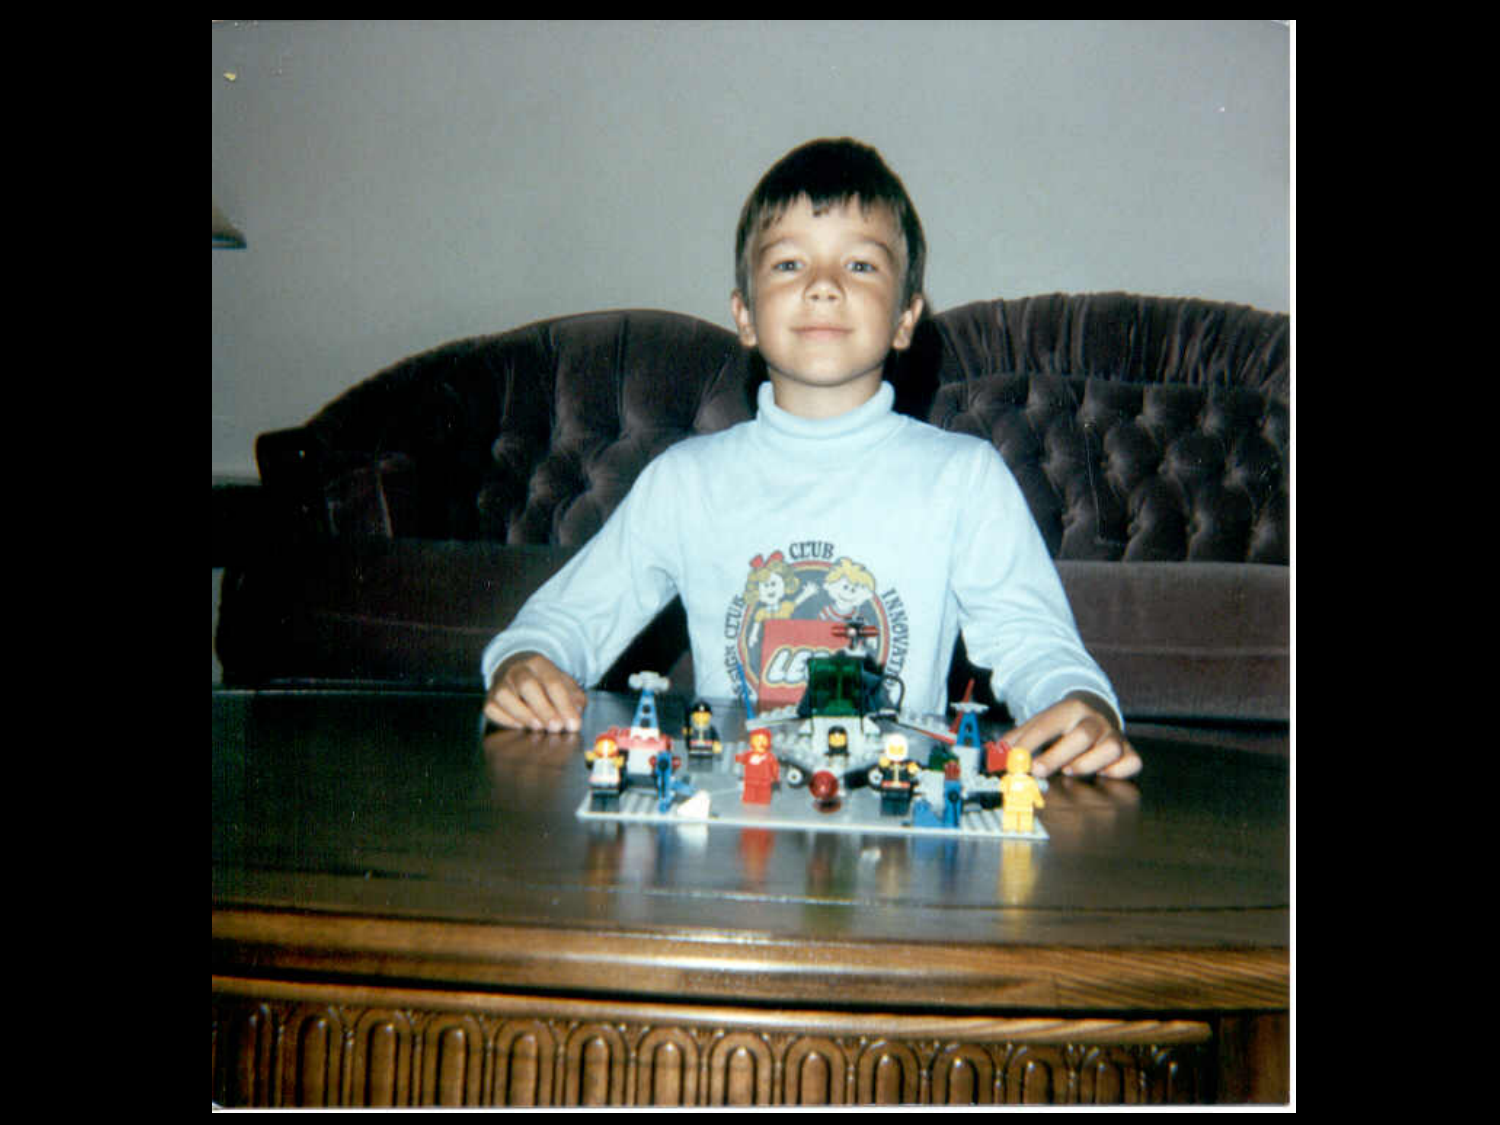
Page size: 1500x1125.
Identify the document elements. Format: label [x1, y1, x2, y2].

picture [212, 20, 1296, 1113]
